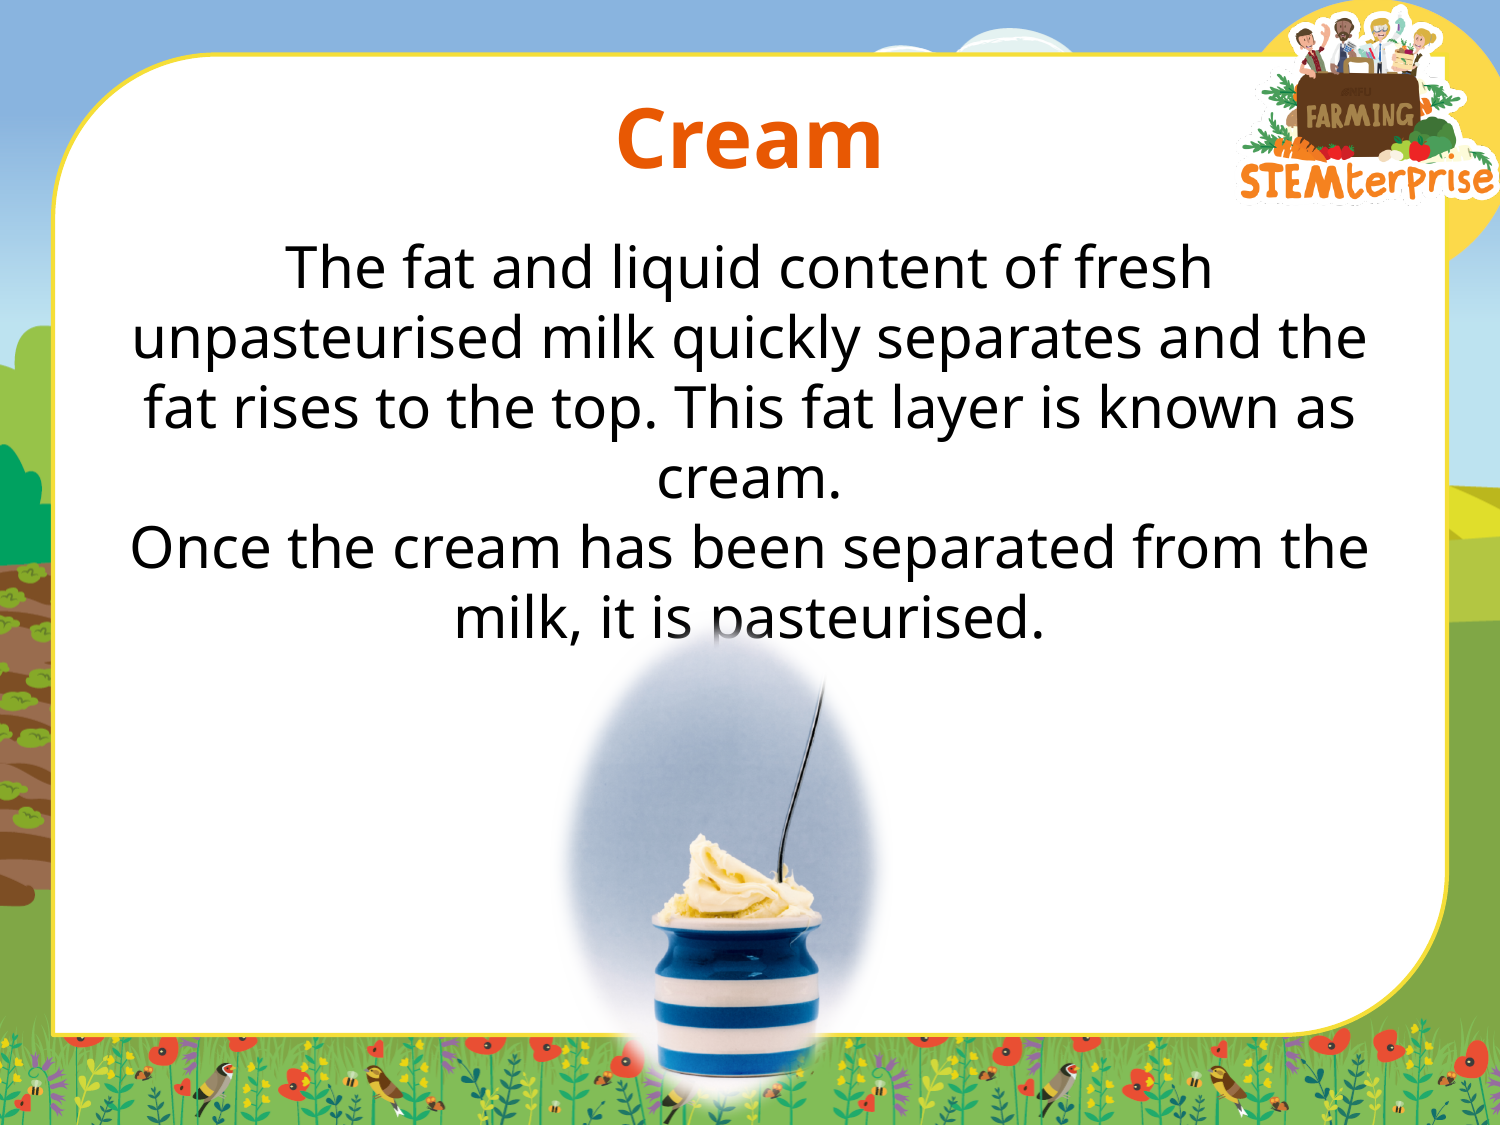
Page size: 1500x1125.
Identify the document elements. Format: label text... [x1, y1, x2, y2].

text_box [899, 214, 1450, 1037]
picture [0, 0, 1500, 1125]
text_box [128, 52, 1228, 78]
text_box [50, 130, 543, 1038]
text_box Cream The fat and liquid content of fresh unpasteurised milk quickly separates and the fat rises to the top. This fat layer is known as cream. Once the cream has been separated from the milk, it is pasteurised. [76, 78, 1424, 758]
